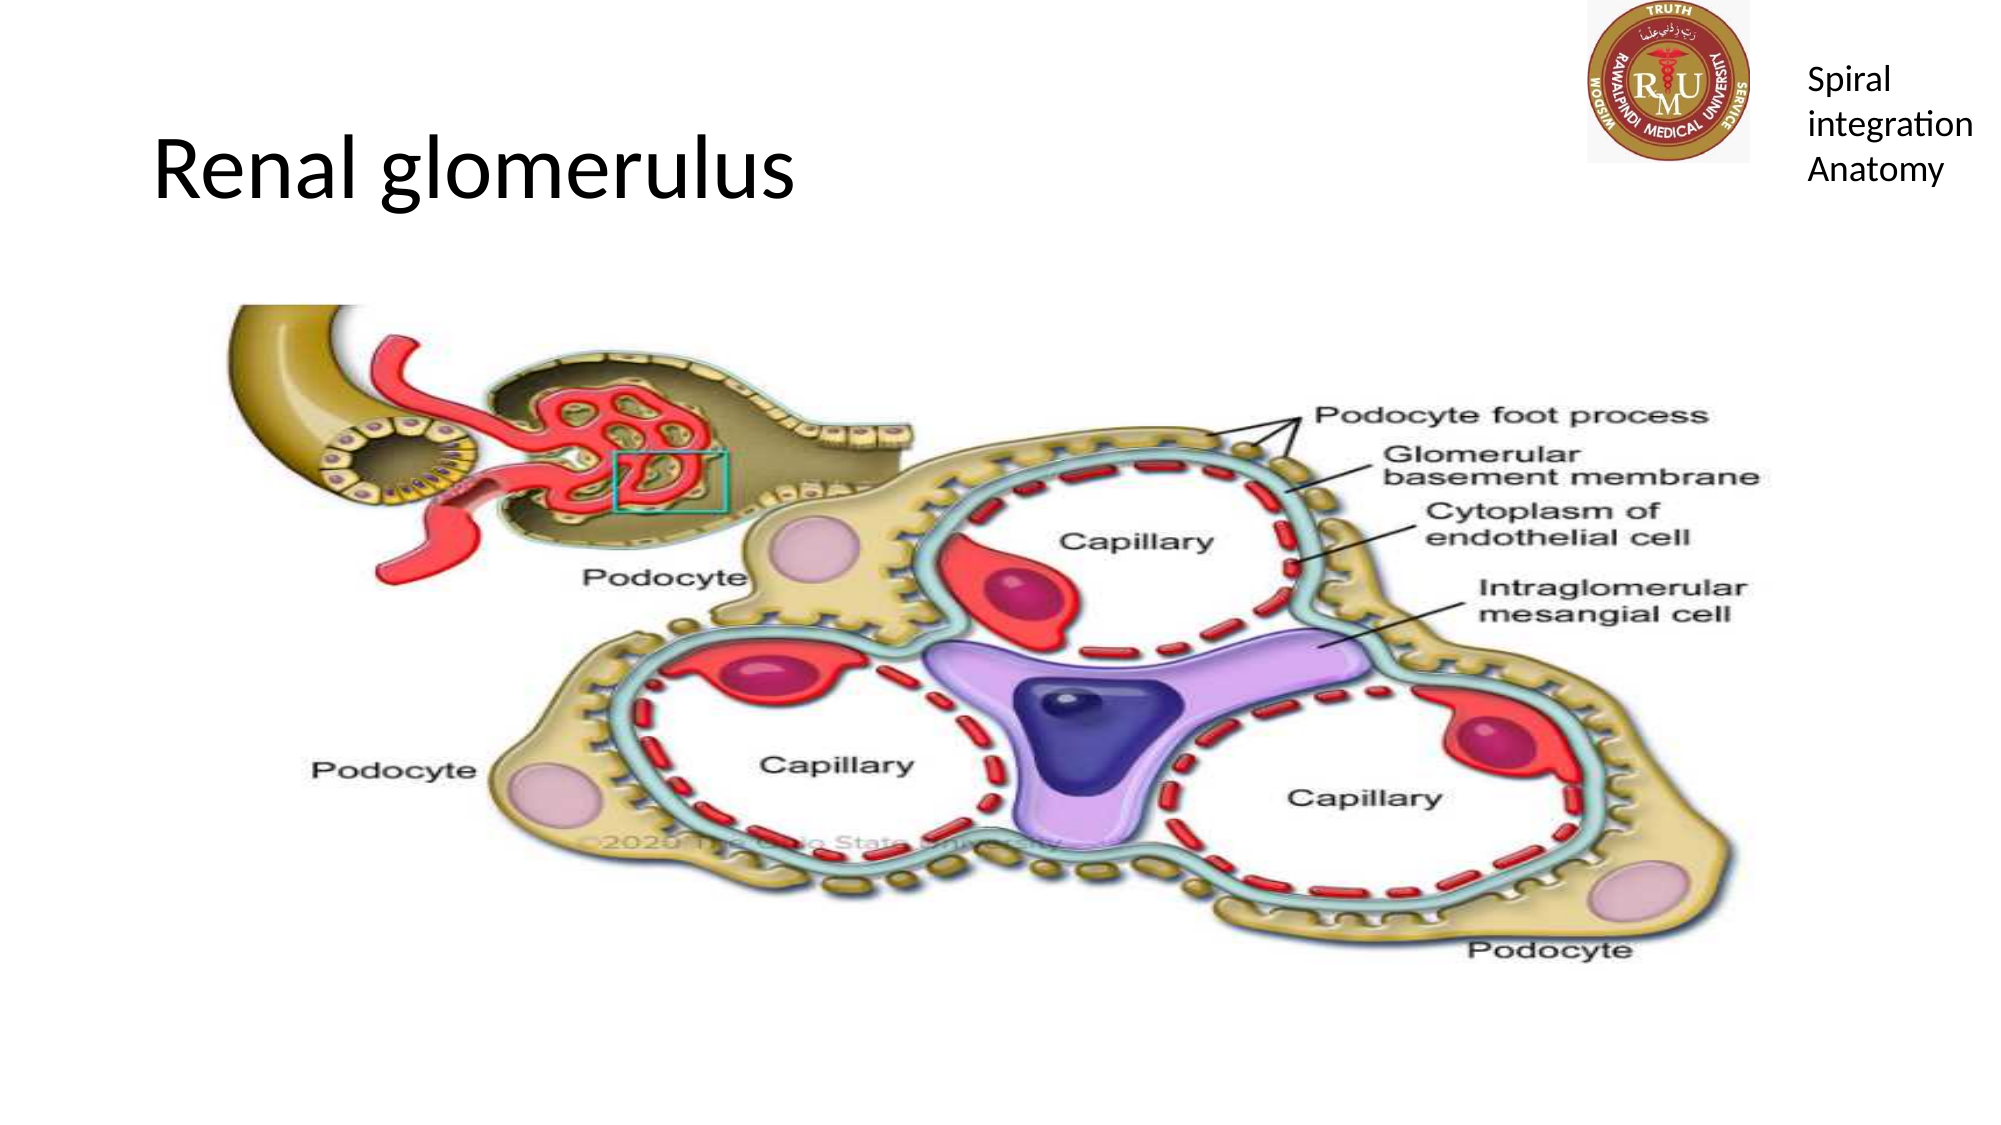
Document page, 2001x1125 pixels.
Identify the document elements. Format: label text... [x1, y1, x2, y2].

picture [178, 302, 1831, 971]
picture [1586, 0, 1751, 163]
text_box Spiral integration Anatomy [1792, 46, 2000, 197]
title Renal glomerulus [137, 59, 1863, 278]
